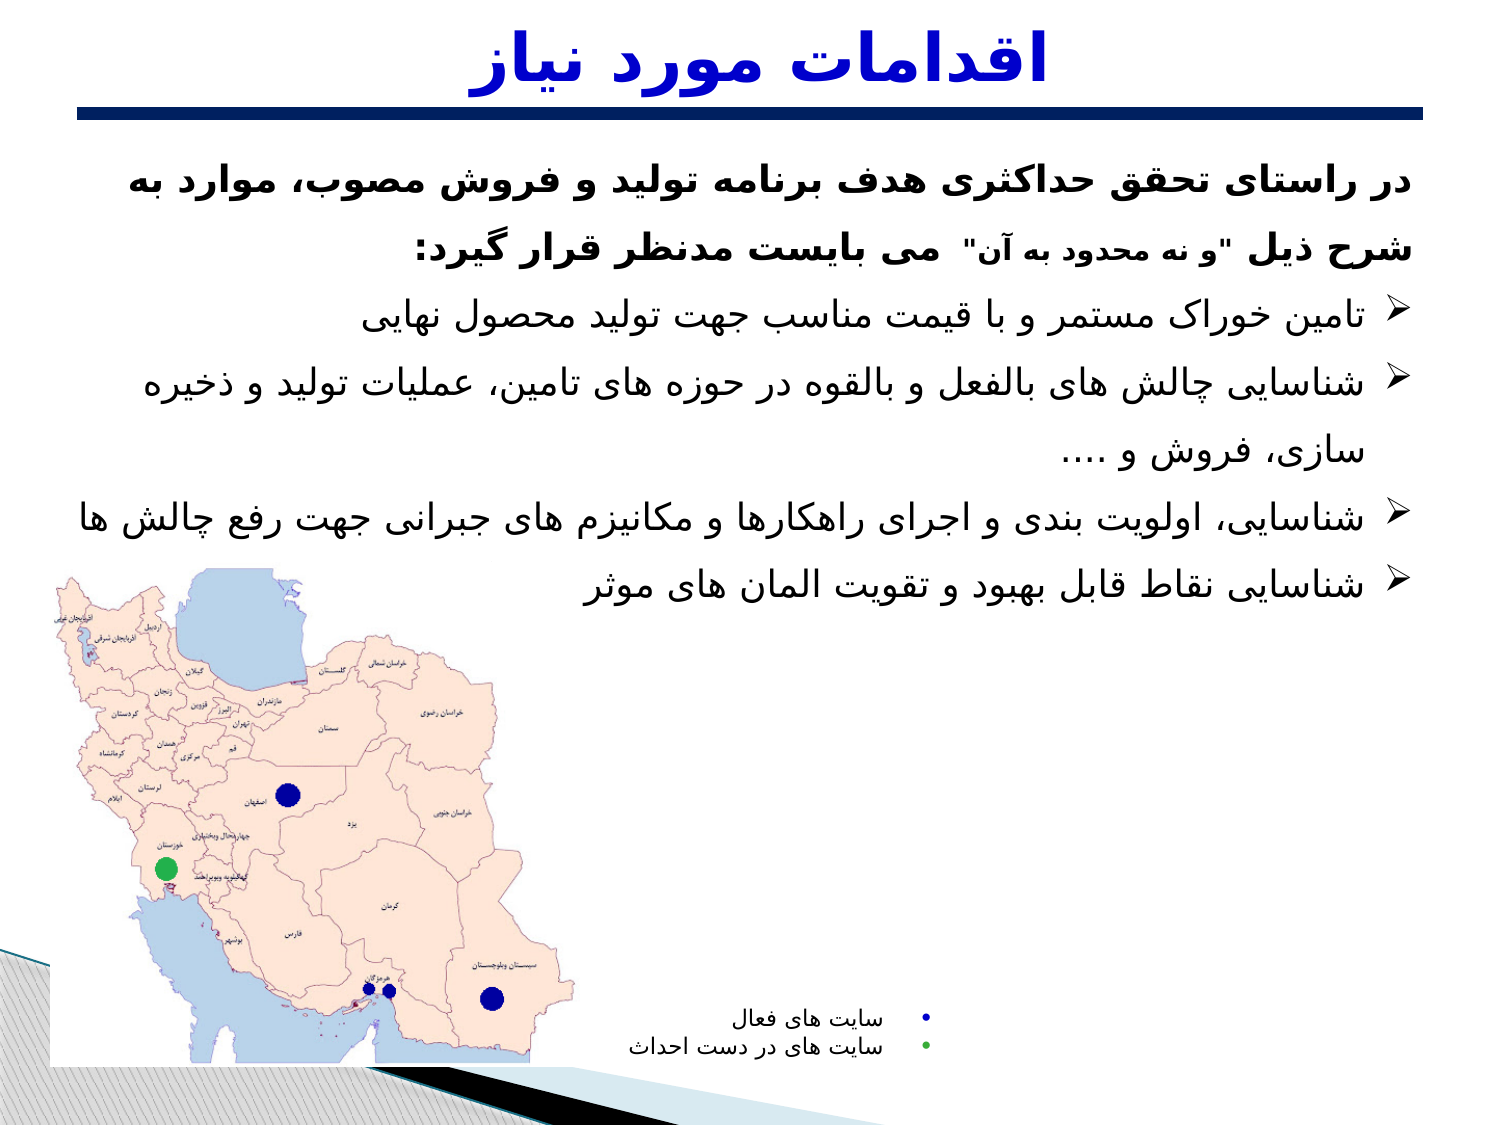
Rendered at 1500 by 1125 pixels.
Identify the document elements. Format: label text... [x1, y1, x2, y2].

picture [50, 562, 583, 1068]
title اقدامات مورد نیاز [74, 0, 1425, 86]
text_box سایت های فعال سایت های در دست احداث [588, 996, 946, 1067]
text_box در راستای تحقق حداکثری هدف برنامه تولید و فروش مصوب، موارد به شرح ذیل "و نه محدود به آن" می بایست مدنظر قرار گیرد: تامین خوراک مستمر و با قیمت مناسب جهت تولید محصول نهایی شناسایی چالش های بالفعل و بالقوه در حوزه های تامین، عملیات تولید و ذخیره سازی، فروش و .... شناسایی، اولویت بندی و اجرای راهکارها و مکانیزم های جبرانی جهت رفع چالش ها شناسایی نقاط قابل بهبود و تقویت المان های موثر بر فرآیندهای اجرایی [61, 125, 1429, 658]
